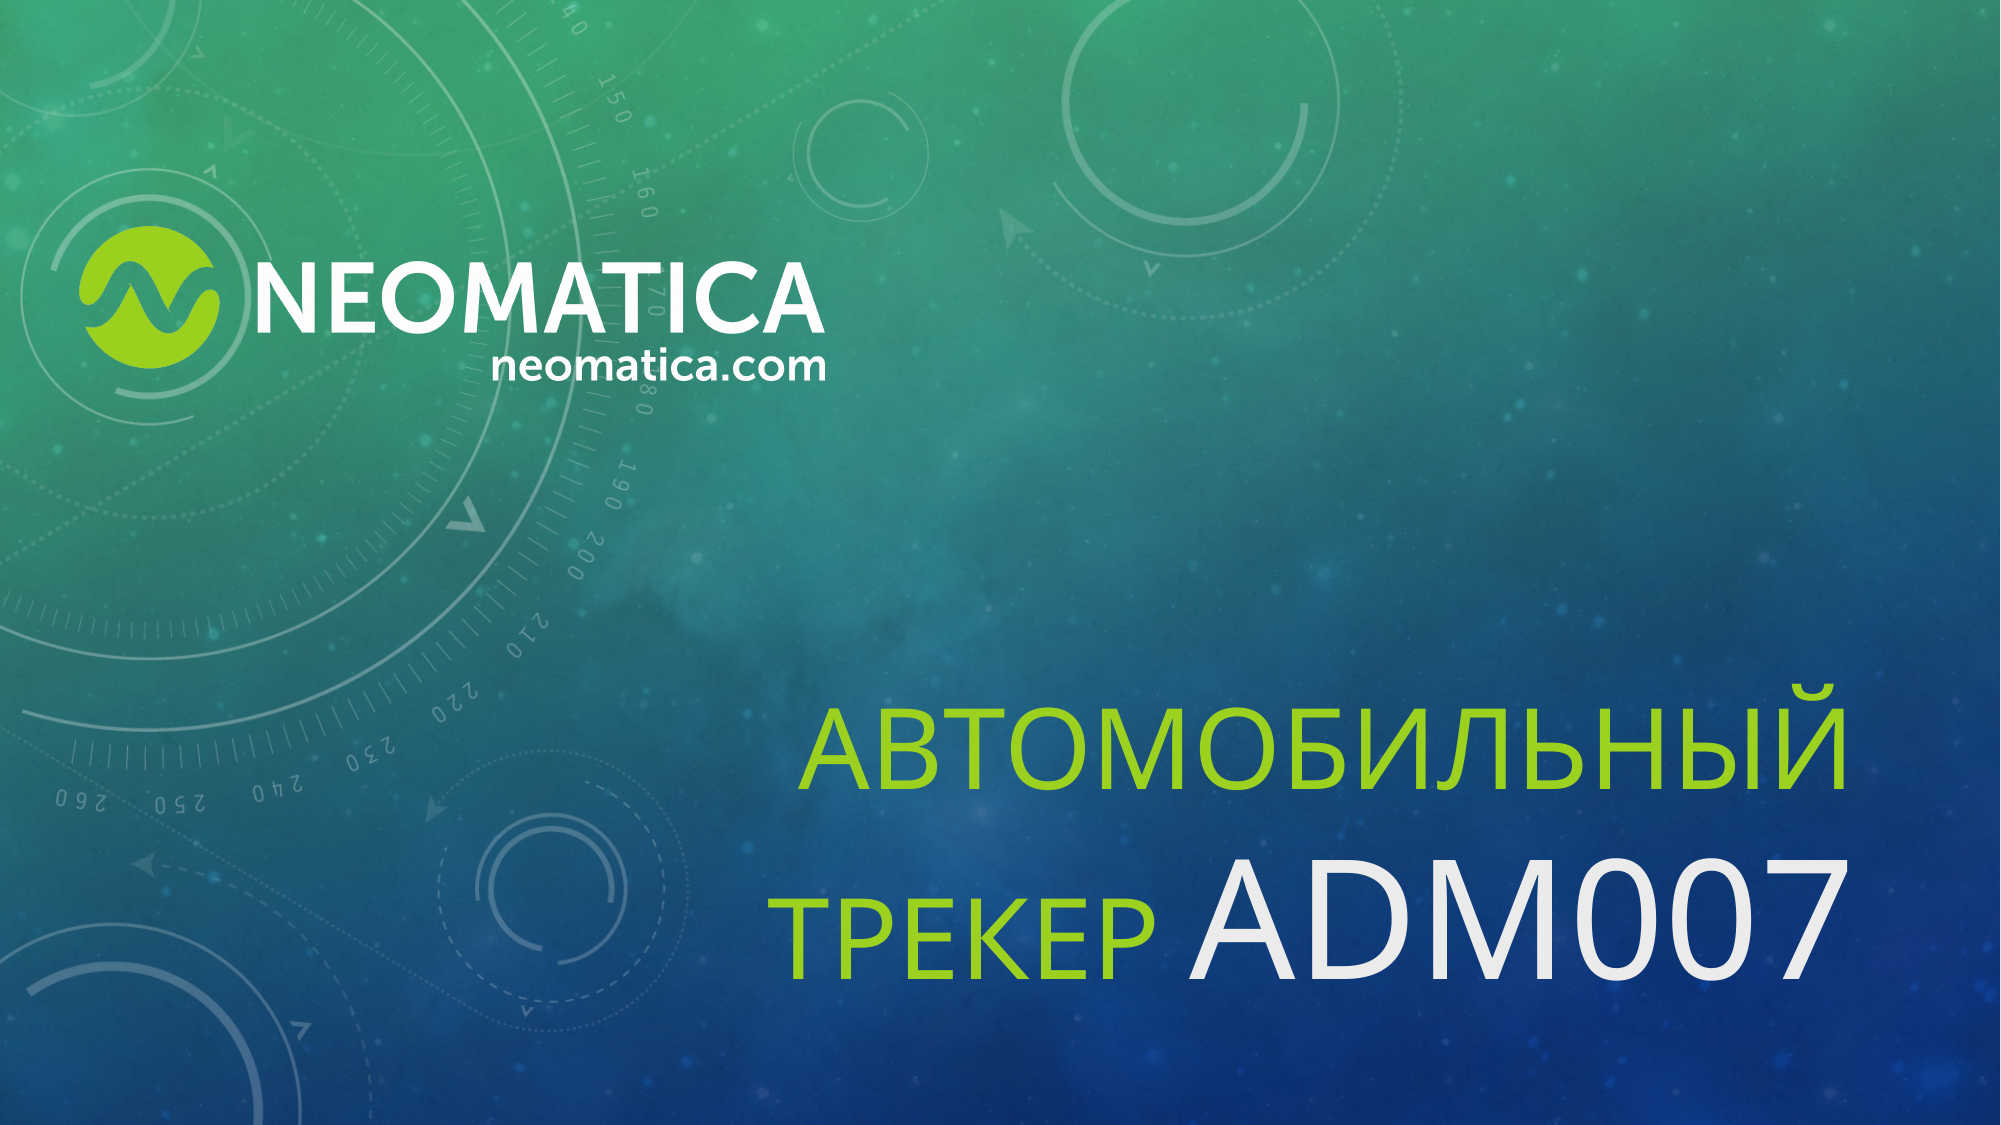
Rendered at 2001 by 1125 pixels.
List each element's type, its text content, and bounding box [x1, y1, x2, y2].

title автомобильный трекер ADM007 [367, 502, 1871, 1020]
picture [0, 0, 2001, 1125]
